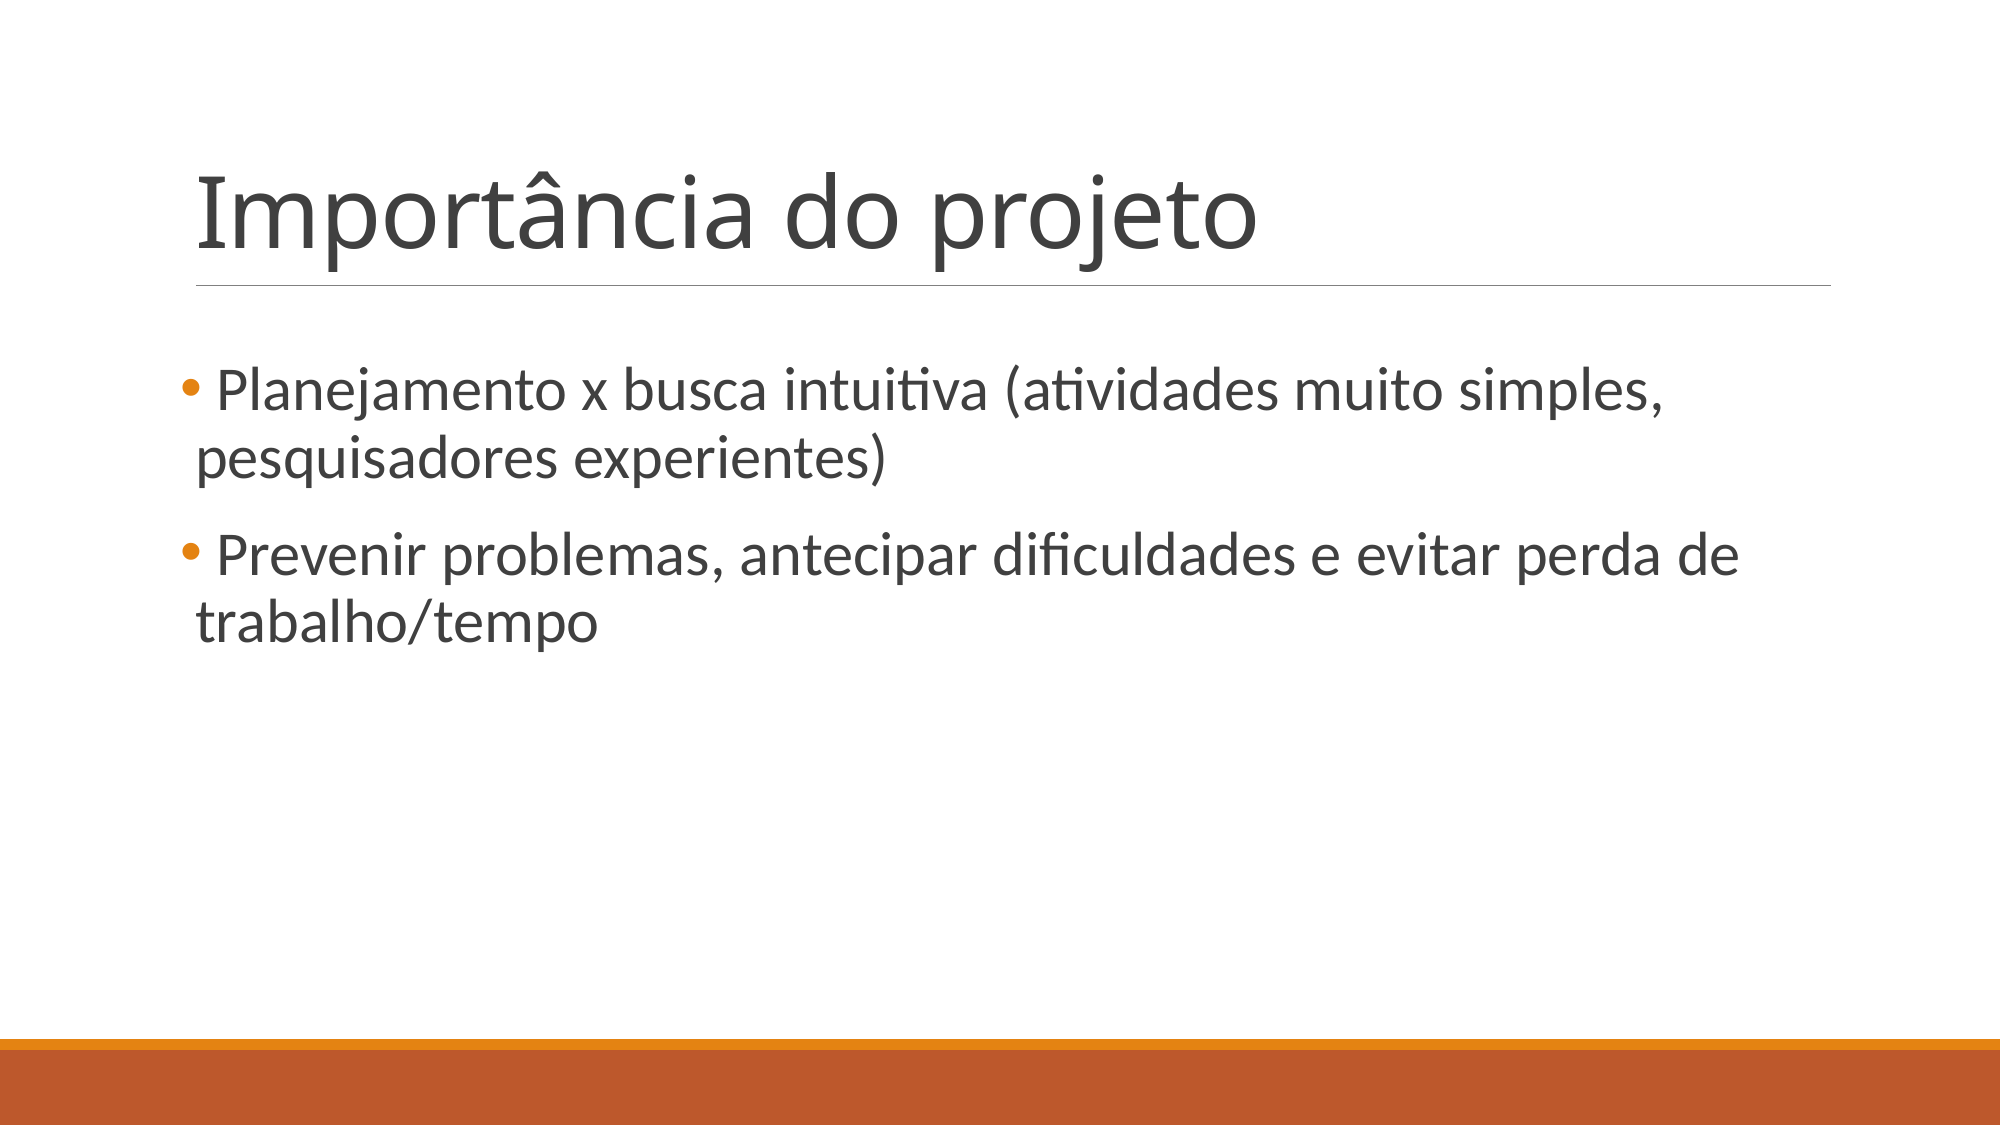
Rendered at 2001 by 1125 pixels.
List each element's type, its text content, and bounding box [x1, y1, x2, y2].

list Planejamento x busca intuitiva (atividades muito simples, pesquisadores experientes) Prevenir problemas, antecipar dificuldades e evitar perda de trabalho/tempo [180, 349, 1830, 1010]
title Importância do projeto [180, 38, 1830, 277]
